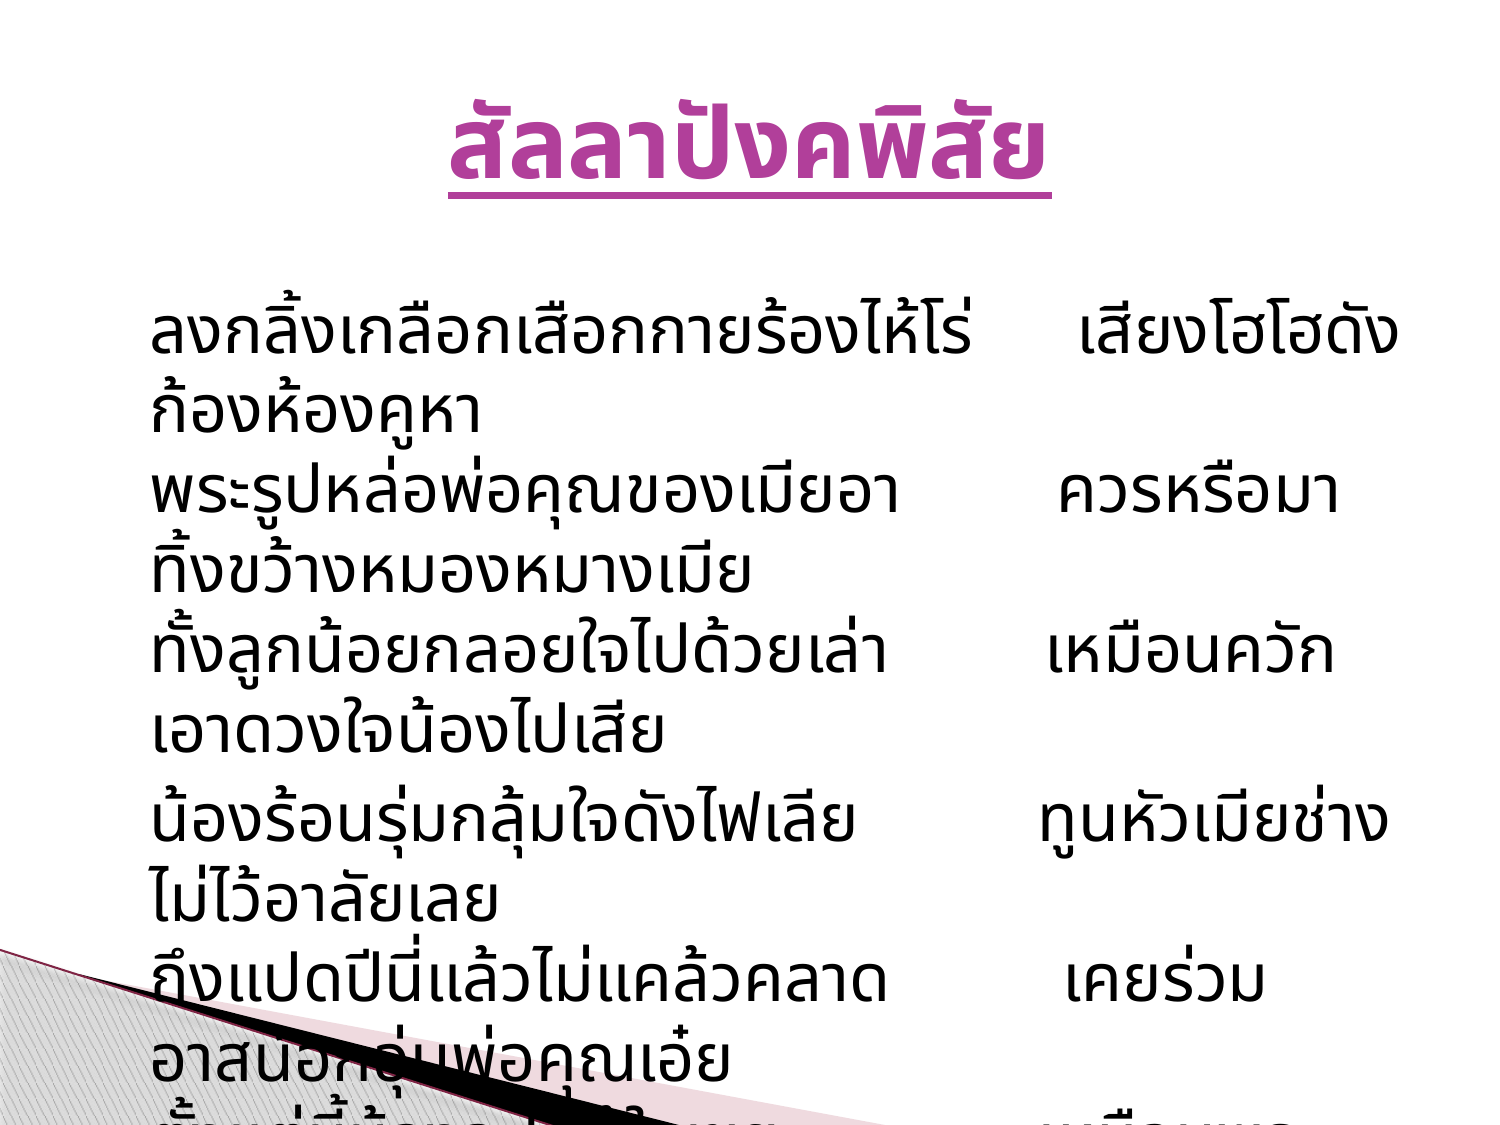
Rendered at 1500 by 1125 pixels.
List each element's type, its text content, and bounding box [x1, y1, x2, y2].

list ลงกลิ้งเกลือกเสือกกายร้องไห้โร่ เสียงโฮโฮดังก้องห้องคูหา พระรูปหล่อพ่อคุณของเมียอา ควรหรือมาทิ้งขว้างหมองหมางเมีย ทั้งลูกน้อยกลอยใจไปด้วยเล่า เหมือนควักเอาดวงใจน้องไปเสีย น้องร้อนรุ่มกลุ้มใจดังไฟเลีย ทูนหัวเมียช่างไม่ไว้อาลัยเลย ถึงแปดปีนี่แล้วไม่แคล้วคลาด เคยร่วมอาสน์อกอุ่นพ่อคุณเอ๋ย ตั้งแต่นี้น้องจะได้ผู้ใดเชย เหมือนพระเคยคู่เคียงเมื่อเที่ยงคืน [75, 278, 1425, 1059]
title สัลลาปังคพิสัย [75, 45, 1425, 233]
